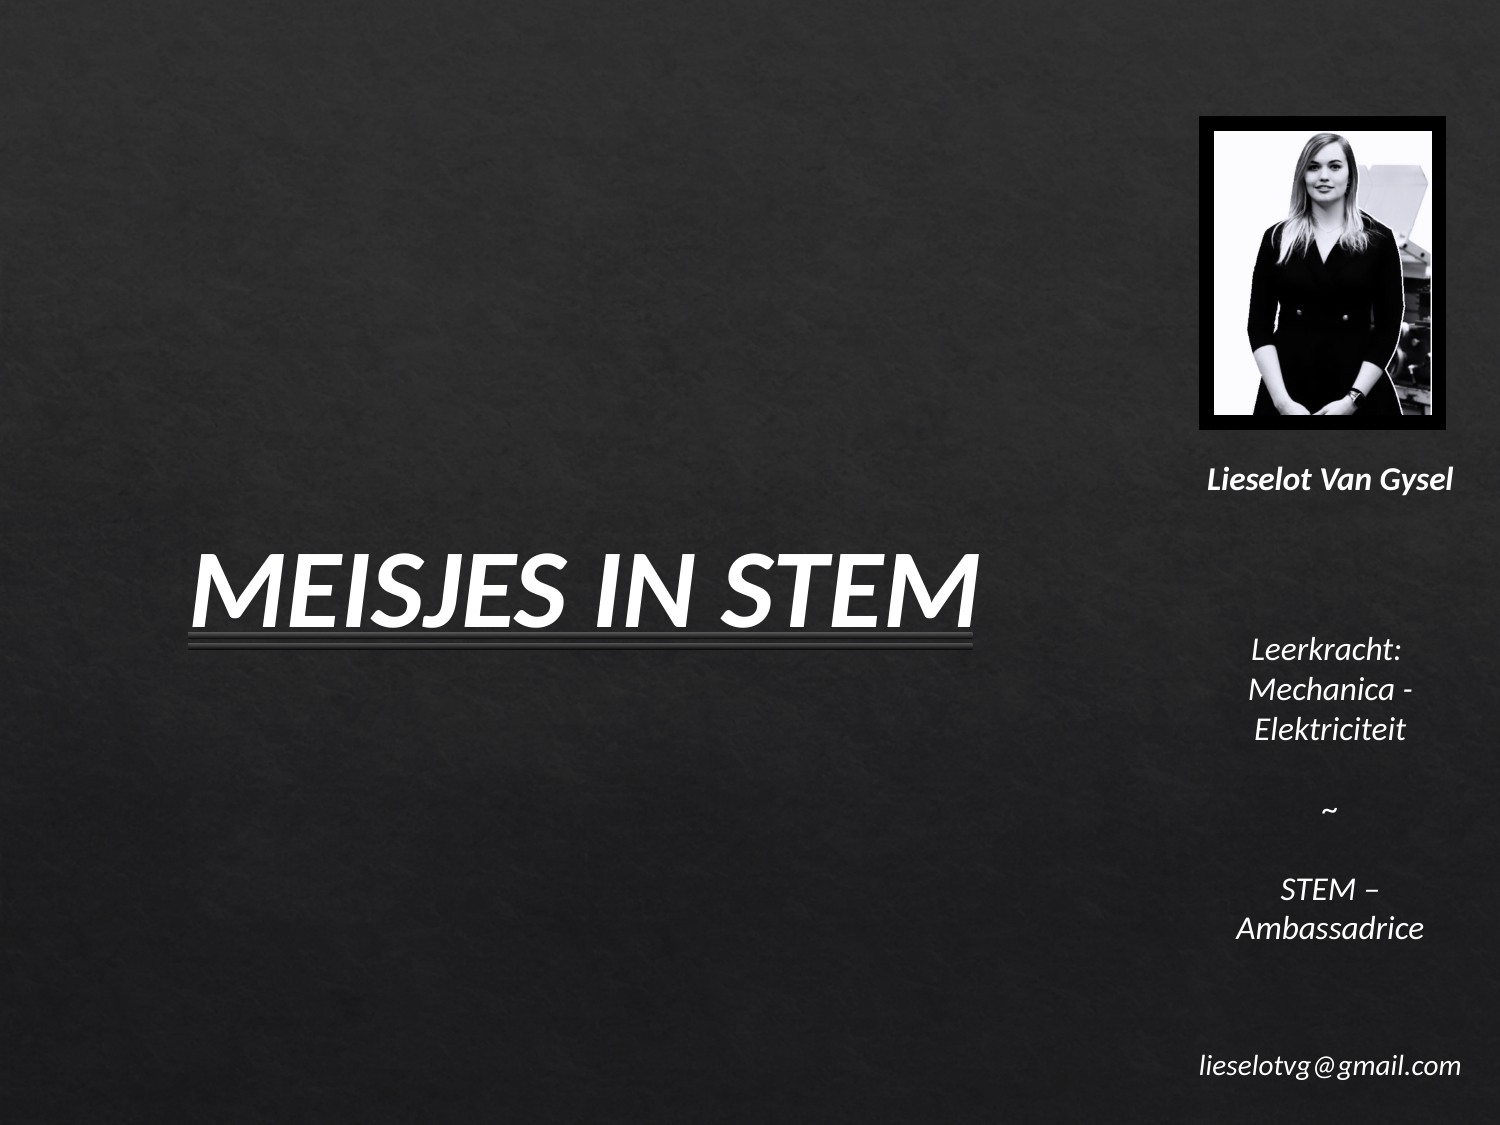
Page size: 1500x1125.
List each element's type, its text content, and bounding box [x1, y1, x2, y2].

text_box Lieselot Van Gysel Leerkracht: Mechanica - Elektriciteit ~ STEM – Ambassadrice lieselotvg@gmail.com [1185, 451, 1476, 1088]
picture [1213, 130, 1433, 416]
text_box MEISJES IN STEM [0, 487, 1115, 658]
text_box [188, 632, 973, 639]
text_box [188, 643, 973, 650]
